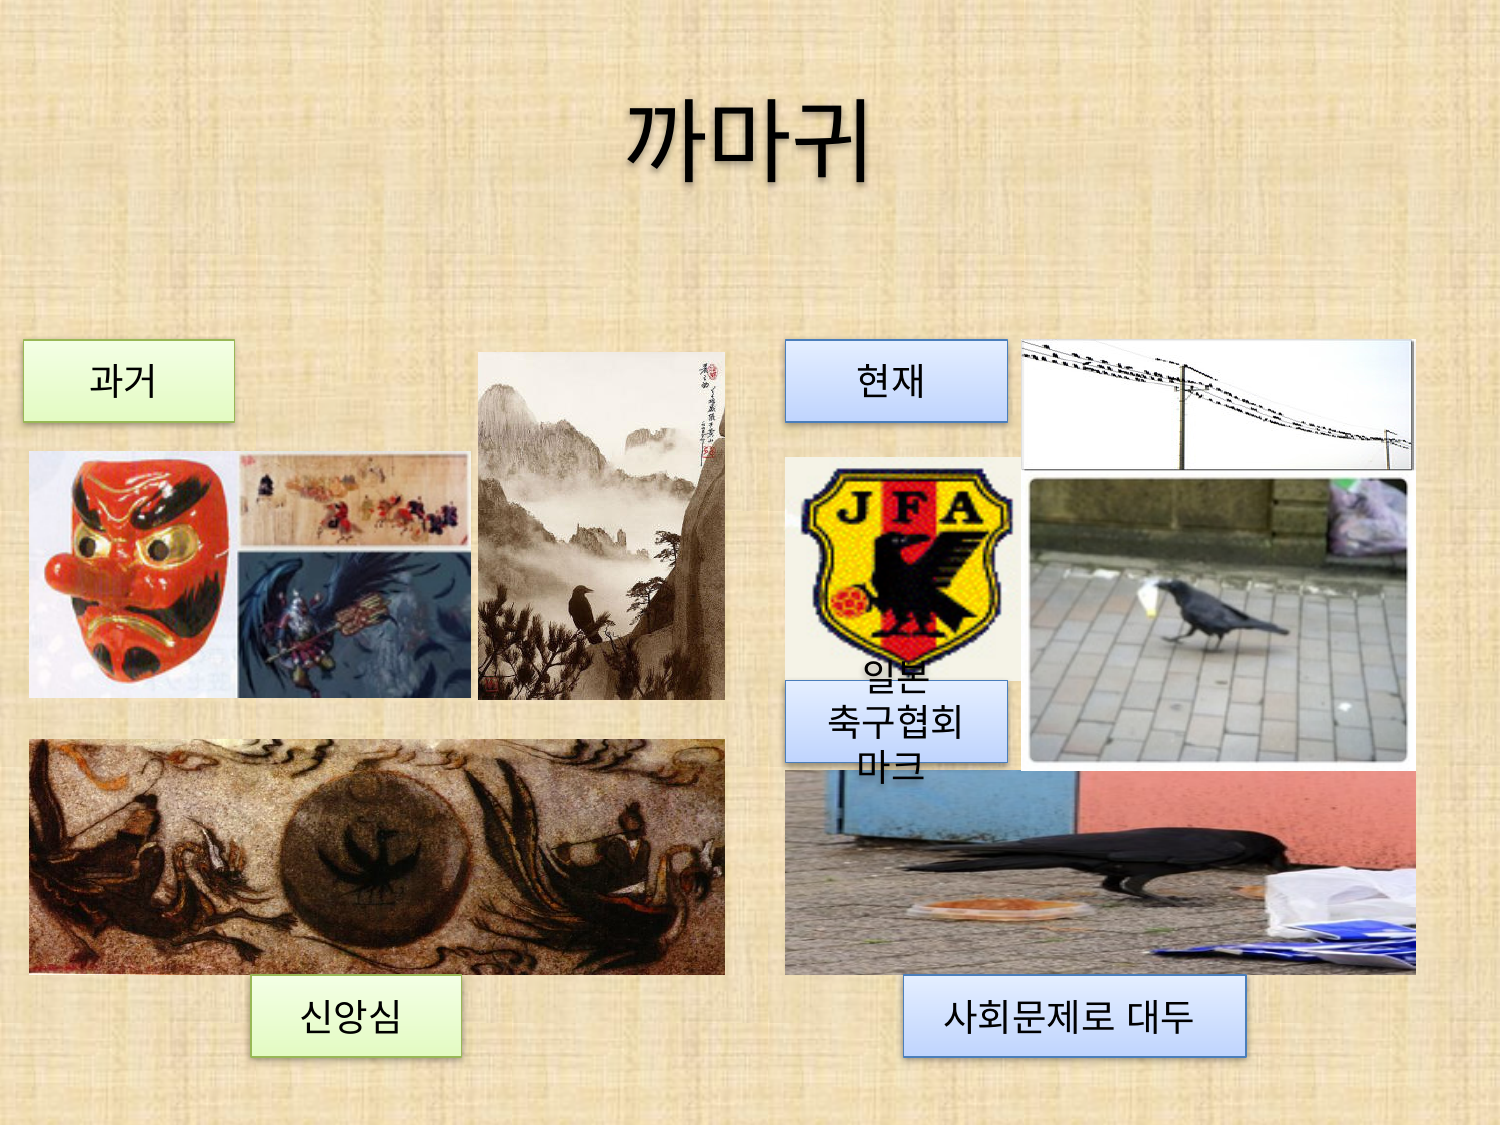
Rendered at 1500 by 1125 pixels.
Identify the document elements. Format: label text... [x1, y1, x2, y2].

text_box 사회문제로 대두 [903, 984, 1247, 1058]
text_box 일본 축구협회 마크 [785, 687, 1008, 763]
text_box 현재 [785, 339, 1008, 423]
picture [29, 739, 725, 976]
text_box 신앙심 [250, 984, 462, 1058]
picture [477, 352, 725, 701]
text_box 과거 [23, 339, 235, 423]
picture [29, 450, 471, 699]
title 까마귀 [74, 44, 1426, 233]
picture [785, 339, 1416, 976]
